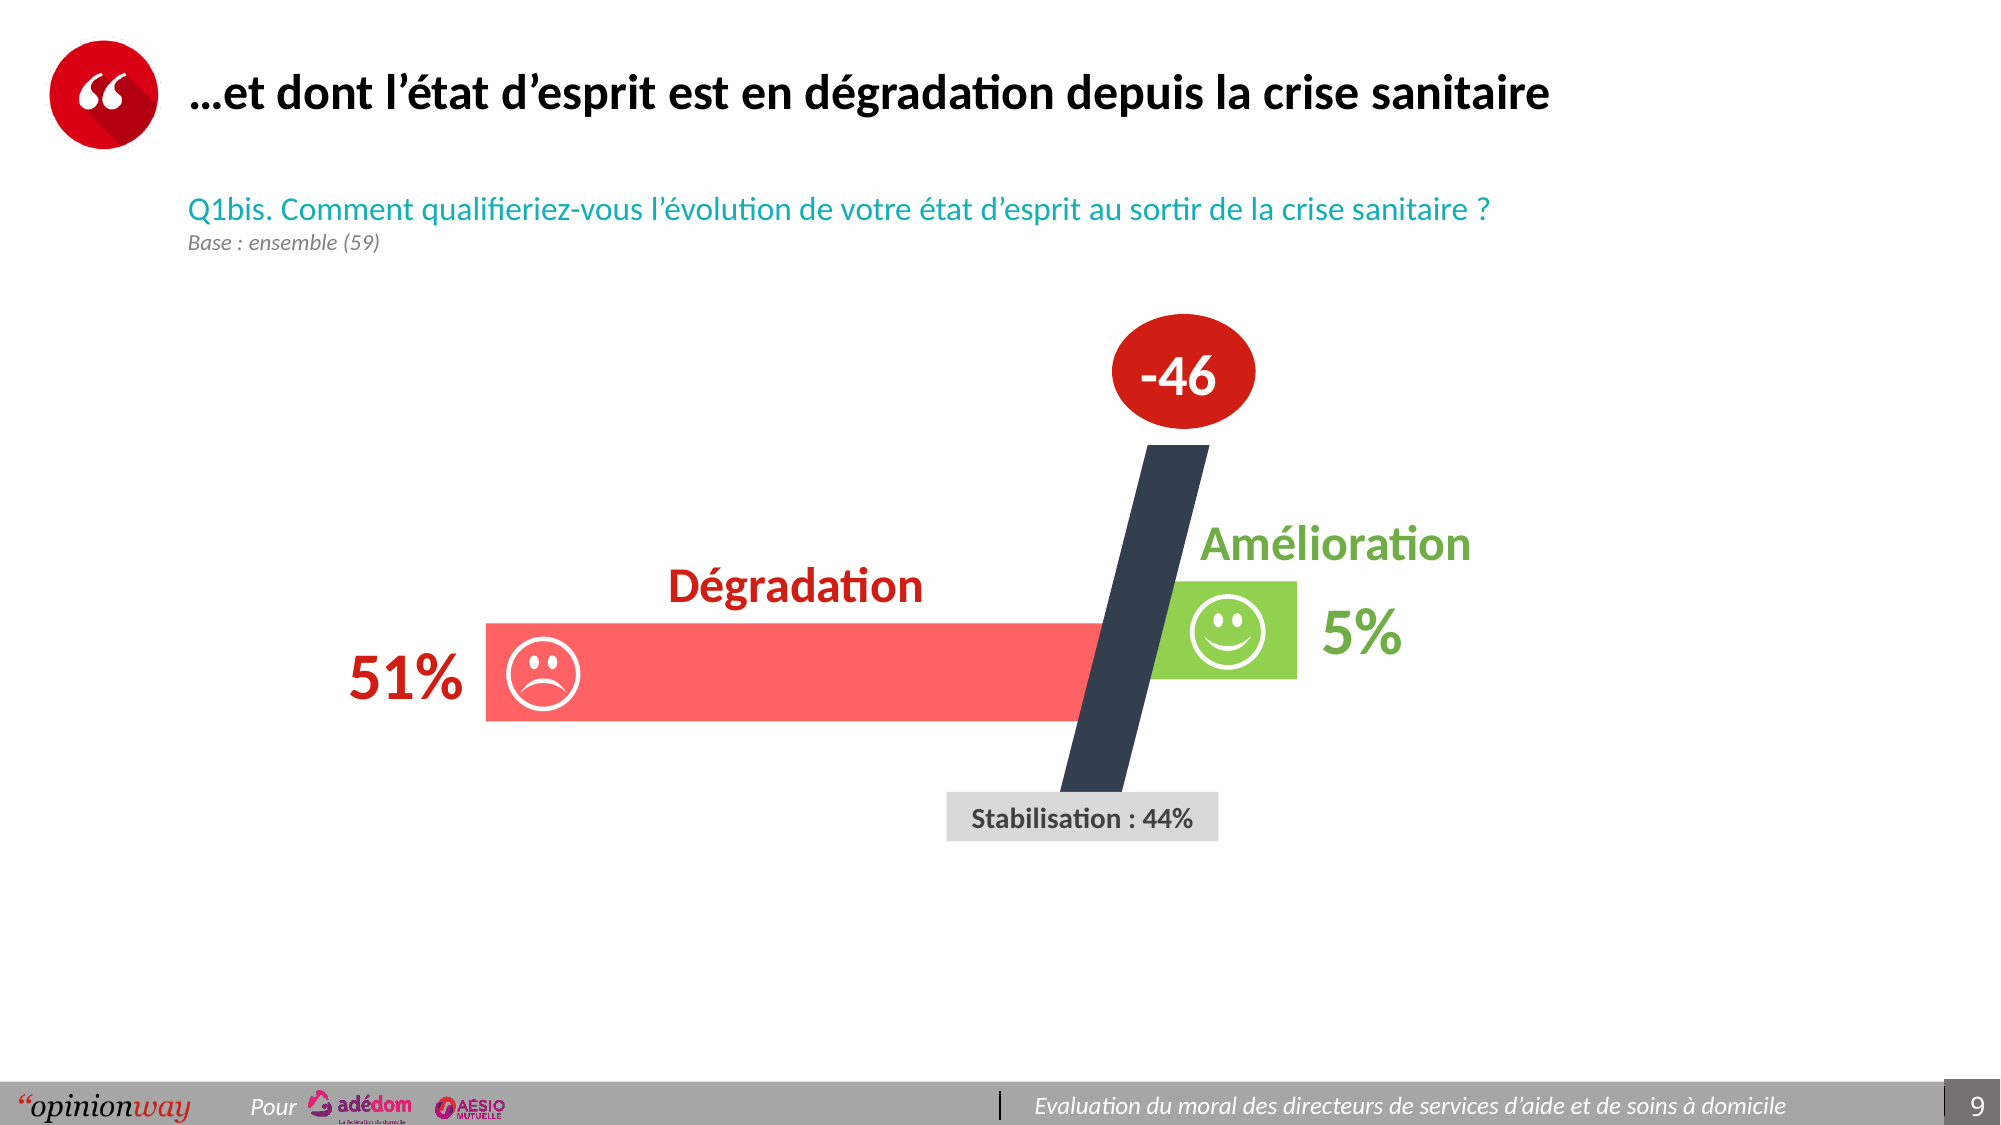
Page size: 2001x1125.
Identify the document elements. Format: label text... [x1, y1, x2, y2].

text_box Dégradation [610, 545, 983, 621]
text_box [1059, 444, 1211, 791]
text_box Q1bis. Comment qualifieriez-vous l’évolution de votre état d’esprit au sortir de la crise sanitaire ? Base : ensemble (59) [173, 184, 1756, 268]
picture [430, 1093, 509, 1122]
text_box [1111, 314, 1256, 429]
picture [308, 1090, 411, 1124]
text_box Stabilisation : 44% [946, 791, 1219, 842]
picture [44, 35, 163, 154]
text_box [1189, 594, 1266, 670]
picture [0, 1086, 209, 1125]
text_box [506, 636, 581, 712]
text_box 5% [1306, 581, 1419, 676]
text_box Amélioration [1159, 503, 1514, 578]
text_box [485, 622, 1101, 723]
text_box 51% [333, 625, 480, 721]
text_box [1152, 580, 1298, 680]
title …et dont l’état d’esprit est en dégradation depuis la crise sanitaire [173, 46, 1899, 140]
